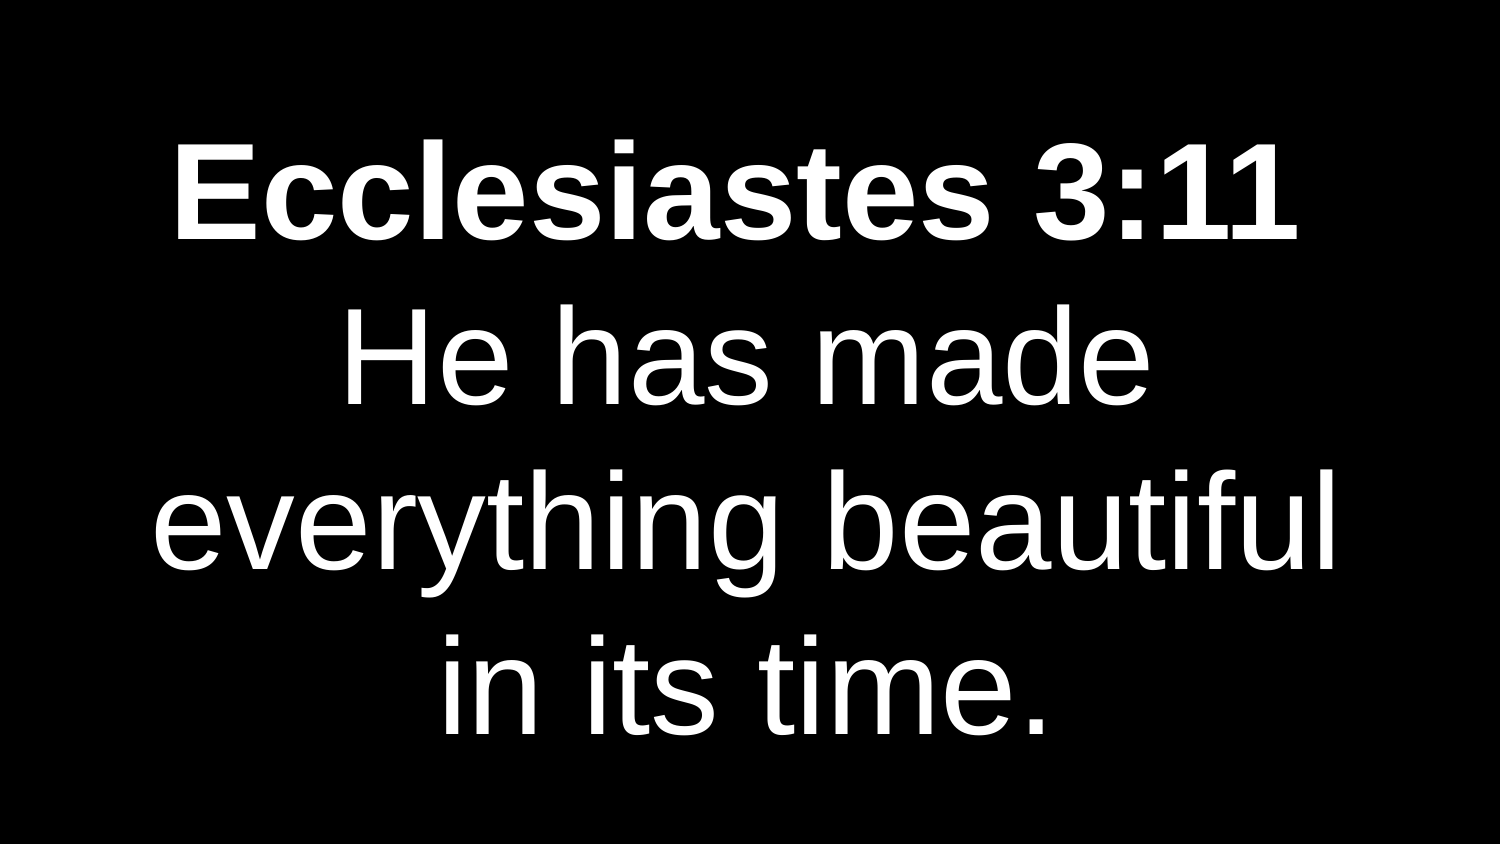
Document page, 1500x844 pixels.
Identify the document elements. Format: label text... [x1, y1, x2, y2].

text_box Ecclesiastes 3:11 He has made everything beautiful in its time. [83, 94, 1410, 770]
